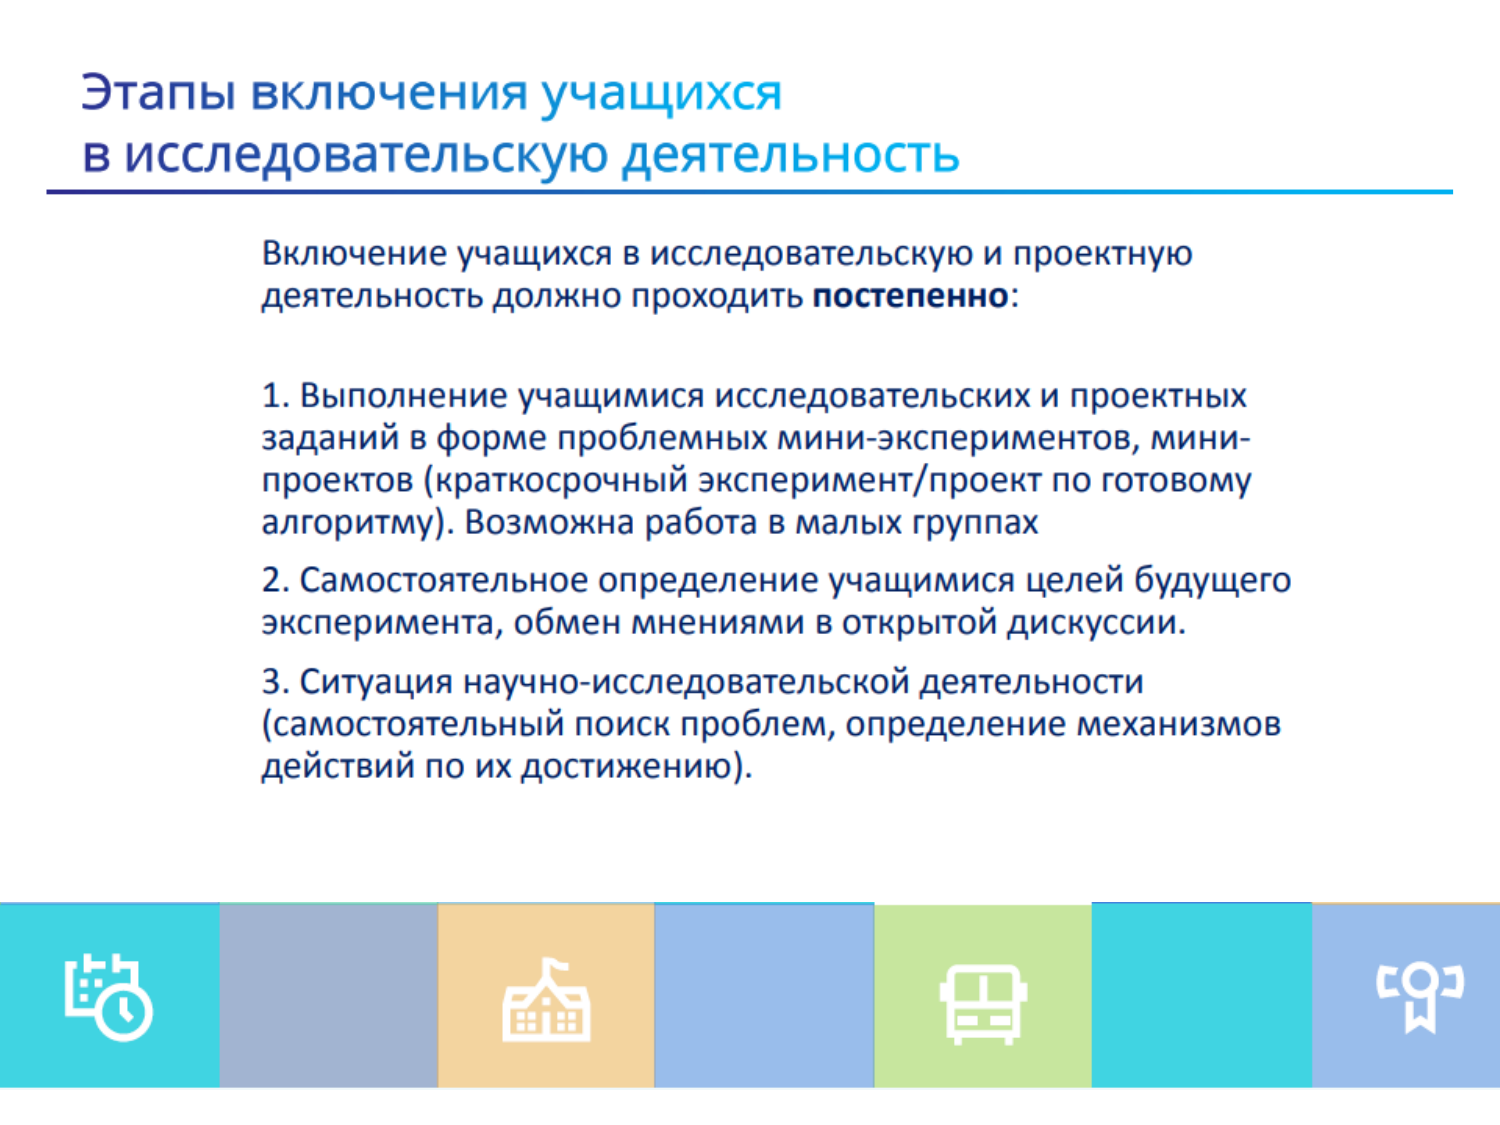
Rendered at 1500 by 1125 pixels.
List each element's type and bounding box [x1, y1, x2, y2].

picture [34, 46, 1454, 821]
picture [0, 902, 1500, 1091]
